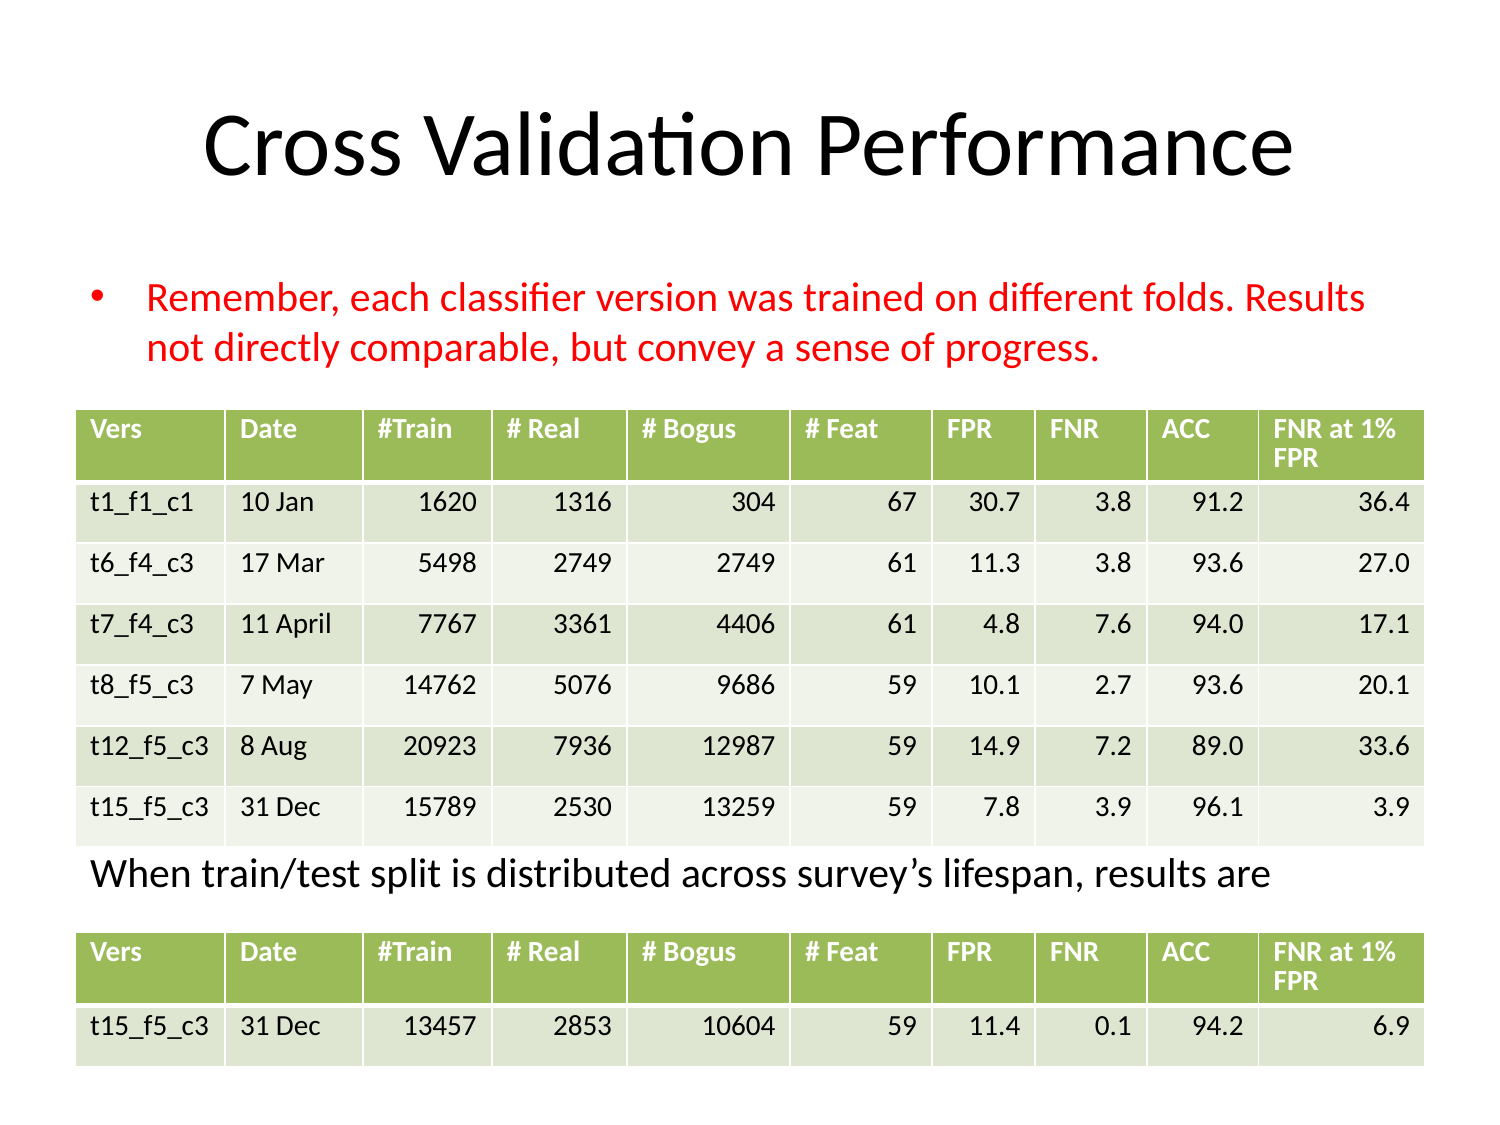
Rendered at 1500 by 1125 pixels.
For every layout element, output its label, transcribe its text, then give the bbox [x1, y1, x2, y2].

table_cell 9686 [628, 666, 789, 725]
table_header Date [226, 933, 362, 1003]
table_cell 59 [791, 787, 931, 846]
table_cell 13457 [364, 1008, 491, 1066]
table_cell 94.0 [1148, 605, 1258, 664]
table_header # Real [493, 933, 626, 1003]
table_cell 17.1 [1259, 605, 1424, 664]
table_cell 59 [791, 1008, 931, 1066]
table_cell 14762 [364, 666, 491, 725]
title Cross Validation Performance [75, 45, 1425, 233]
table_cell 59 [791, 727, 931, 786]
table_cell 2530 [493, 787, 626, 846]
table_cell 59 [791, 666, 931, 725]
table_cell t15_f5_c3 [76, 787, 224, 846]
table_header FPR [933, 933, 1034, 1003]
table_header #Train [364, 933, 491, 1003]
table_cell 10 Jan [226, 485, 362, 542]
table_cell 5498 [364, 544, 491, 603]
table_cell t6_f4_c3 [76, 544, 224, 603]
table_cell 0.1 [1036, 1008, 1146, 1066]
table_cell 10604 [628, 1008, 789, 1066]
table_cell 30.7 [933, 485, 1034, 542]
table_cell 4406 [628, 605, 789, 664]
table_cell 61 [791, 605, 931, 664]
table_header FNR at 1% FPR [1259, 933, 1424, 1003]
list Remember, each classifier version was trained on different folds. Results not directly comparable, but convey a sense of progress. When train/test split is distributed across survey’s lifespan, results are [75, 262, 1425, 408]
table_cell 7.2 [1036, 727, 1146, 786]
table_cell 4.8 [933, 605, 1034, 664]
table_cell 17 Mar [226, 544, 362, 603]
table_cell t1_f1_c1 [76, 485, 224, 542]
table_cell 93.6 [1148, 544, 1258, 603]
table_cell t7_f4_c3 [76, 605, 224, 664]
table_cell 2853 [493, 1008, 626, 1066]
table_cell 61 [791, 544, 931, 603]
table_cell 304 [628, 485, 789, 542]
table_cell 3.9 [1259, 787, 1424, 846]
table_cell 2749 [493, 544, 626, 603]
table_cell 11.3 [933, 544, 1034, 603]
table_cell 7 May [226, 666, 362, 725]
table_cell 11 April [226, 605, 362, 664]
table_header Vers [76, 933, 224, 1003]
table_cell 1316 [493, 485, 626, 542]
table_cell 20.1 [1259, 666, 1424, 725]
table_cell 91.2 [1148, 485, 1258, 542]
table_header # Bogus [628, 933, 789, 1003]
table_cell 33.6 [1259, 727, 1424, 786]
table_cell 3.8 [1036, 544, 1146, 603]
table_cell 12987 [628, 727, 789, 786]
table_header FNR at 1% FPR [1259, 410, 1424, 480]
table_header ACC [1148, 933, 1258, 1003]
table_cell 7.6 [1036, 605, 1146, 664]
table_cell 6.9 [1259, 1008, 1424, 1066]
table_cell 2.7 [1036, 666, 1146, 725]
table_cell 36.4 [1259, 485, 1424, 542]
table_header # Feat [791, 410, 931, 480]
table_cell 31 Dec [226, 1008, 362, 1066]
table_cell 3361 [493, 605, 626, 664]
table_header ACC [1148, 410, 1258, 480]
table_cell 8 Aug [226, 727, 362, 786]
table_cell 1620 [364, 485, 491, 542]
table_cell 13259 [628, 787, 789, 846]
table_cell 7767 [364, 605, 491, 664]
table_cell 93.6 [1148, 666, 1258, 725]
table_header FNR [1036, 410, 1146, 480]
table_cell 2749 [628, 544, 789, 603]
table_header FPR [933, 410, 1034, 480]
table_header # Bogus [628, 410, 789, 480]
table_header Vers [76, 410, 224, 480]
table_cell 20923 [364, 727, 491, 786]
table_cell 31 Dec [226, 787, 362, 846]
table_header # Feat [791, 933, 931, 1003]
table_cell t8_f5_c3 [76, 666, 224, 725]
table_cell 7936 [493, 727, 626, 786]
table_cell 67 [791, 485, 931, 542]
table_header #Train [364, 410, 491, 480]
table_cell 94.2 [1148, 1008, 1258, 1066]
table_cell 10.1 [933, 666, 1034, 725]
table_cell 3.9 [1036, 787, 1146, 846]
table_cell 15789 [364, 787, 491, 846]
list Remember, each classifier version was trained on different folds. Results not directly comparable, but convey a sense of progress. When train/test split is distributed across survey’s lifespan, results are [75, 848, 1425, 931]
table_header Date [226, 410, 362, 480]
table_cell 27.0 [1259, 544, 1424, 603]
table_cell 14.9 [933, 727, 1034, 786]
table_cell 89.0 [1148, 727, 1258, 786]
table_cell 96.1 [1148, 787, 1258, 846]
table_cell t12_f5_c3 [76, 727, 224, 786]
table_cell 7.8 [933, 787, 1034, 846]
table_cell t15_f5_c3 [76, 1008, 224, 1066]
table_cell 5076 [493, 666, 626, 725]
table_cell 3.8 [1036, 485, 1146, 542]
table_cell 11.4 [933, 1008, 1034, 1066]
table_header FNR [1036, 933, 1146, 1003]
table_header # Real [493, 410, 626, 480]
